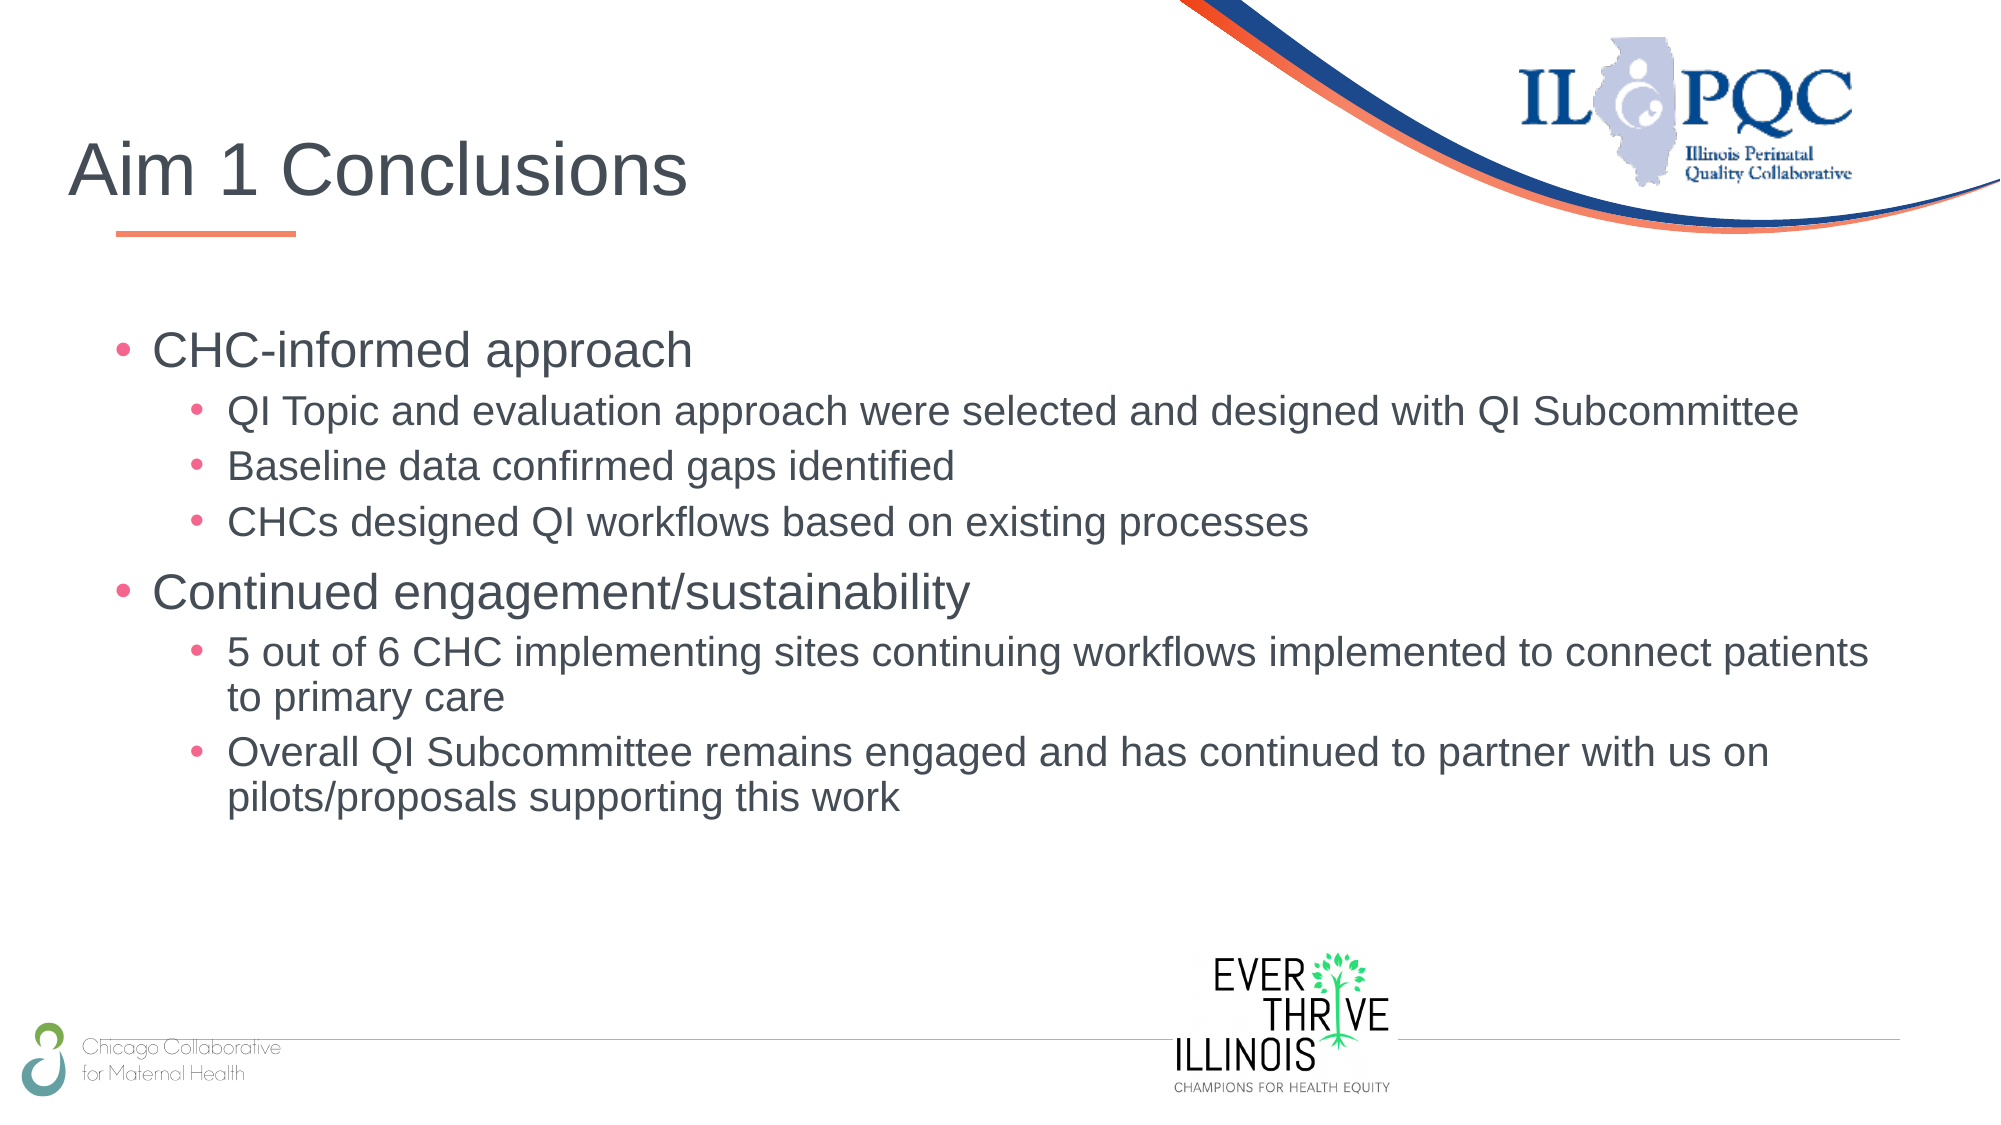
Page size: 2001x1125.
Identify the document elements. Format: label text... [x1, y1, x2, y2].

title Aim 1 Conclusions [53, 81, 1846, 261]
picture [1173, 945, 1398, 1097]
list CHC-informed approach QI Topic and evaluation approach were selected and designed with QI Subcommittee Baseline data confirmed gaps identified CHCs designed QI workflows based on existing processes Continued engagement/sustainability 5 out of 6 CHC implementing sites continuing workflows implemented to connect patients to primary care Overall QI Subcommittee remains engaged and has continued to partner with us on pilots/proposals supporting this work [99, 317, 1926, 1079]
picture [1519, 37, 1852, 187]
picture [21, 1022, 281, 1097]
